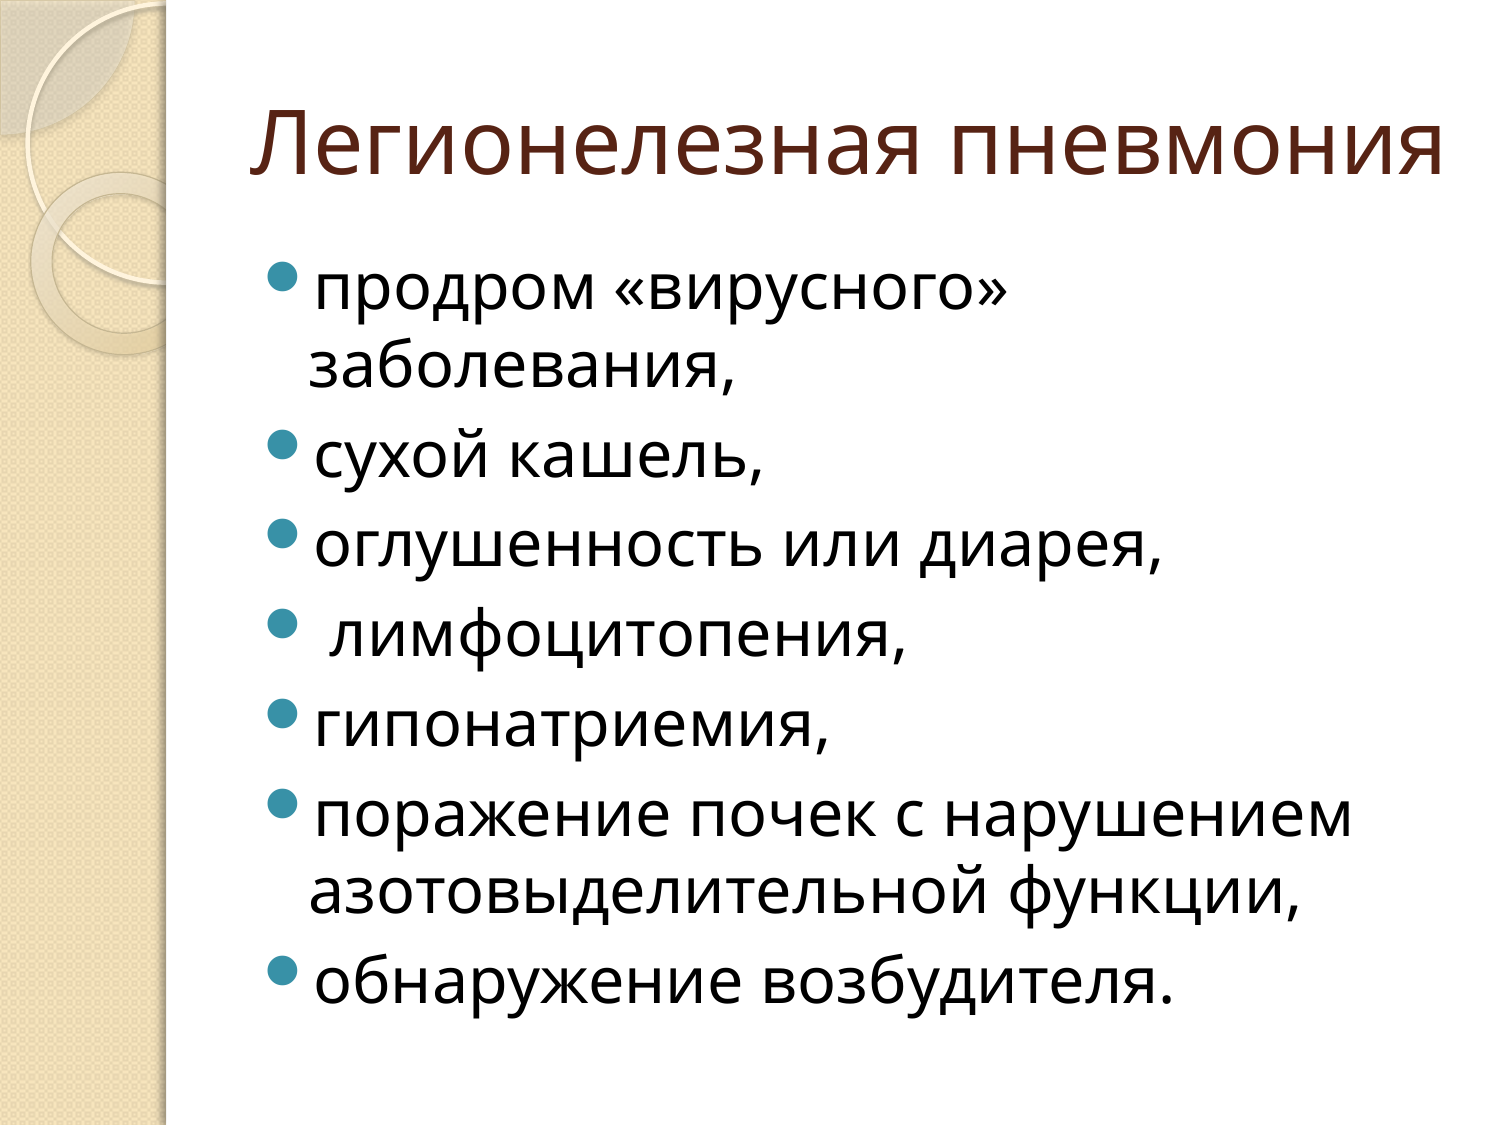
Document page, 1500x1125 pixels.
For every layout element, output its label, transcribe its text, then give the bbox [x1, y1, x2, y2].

title Легионелезная пневмония [235, 45, 1466, 233]
list продром «вирусного» заболевания, сухой кашель, оглушенность или диарея, лимфоцитопения, гипонатриемия, поражение почек с нарушением азотовыделительной функции, обнаружение возбудителя. [235, 237, 1466, 1025]
